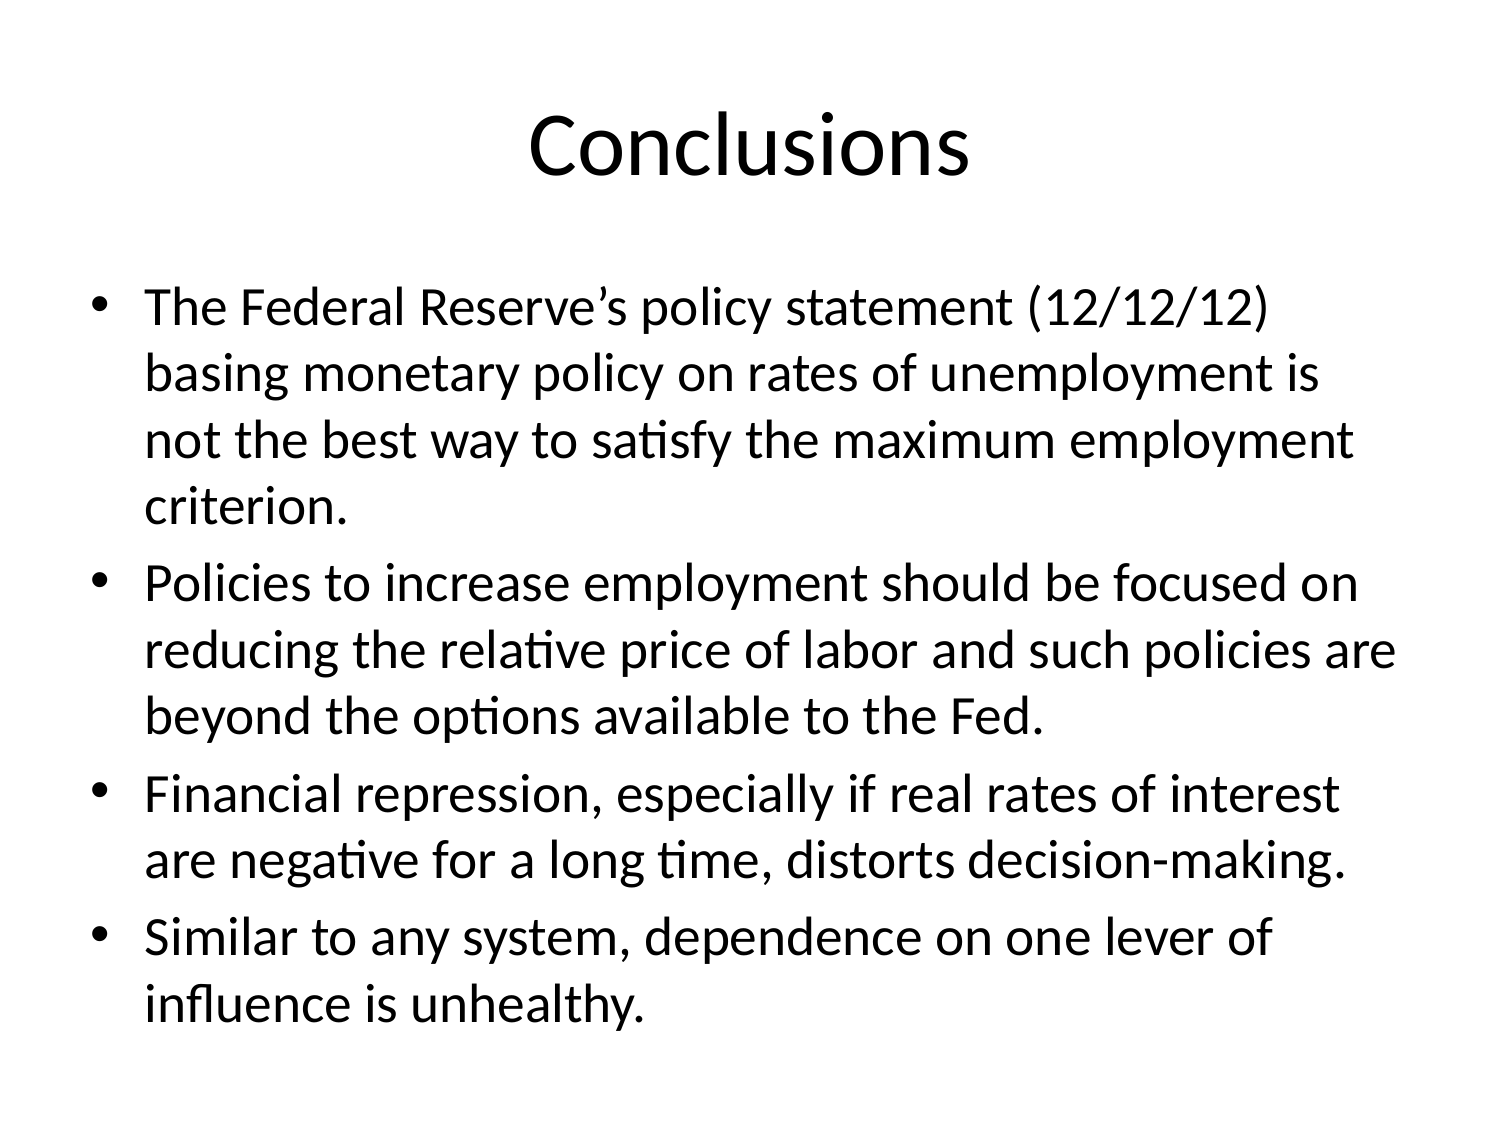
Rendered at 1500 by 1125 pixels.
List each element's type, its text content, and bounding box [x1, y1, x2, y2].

list The Federal Reserve’s policy statement (12/12/12) basing monetary policy on rates of unemployment is not the best way to satisfy the maximum employment criterion. Policies to increase employment should be focused on reducing the relative price of labor and such policies are beyond the options available to the Fed. Financial repression, especially if real rates of interest are negative for a long time, distorts decision-making. Similar to any system, dependence on one lever of influence is unhealthy. [75, 262, 1425, 1050]
title Conclusions [75, 45, 1425, 233]
